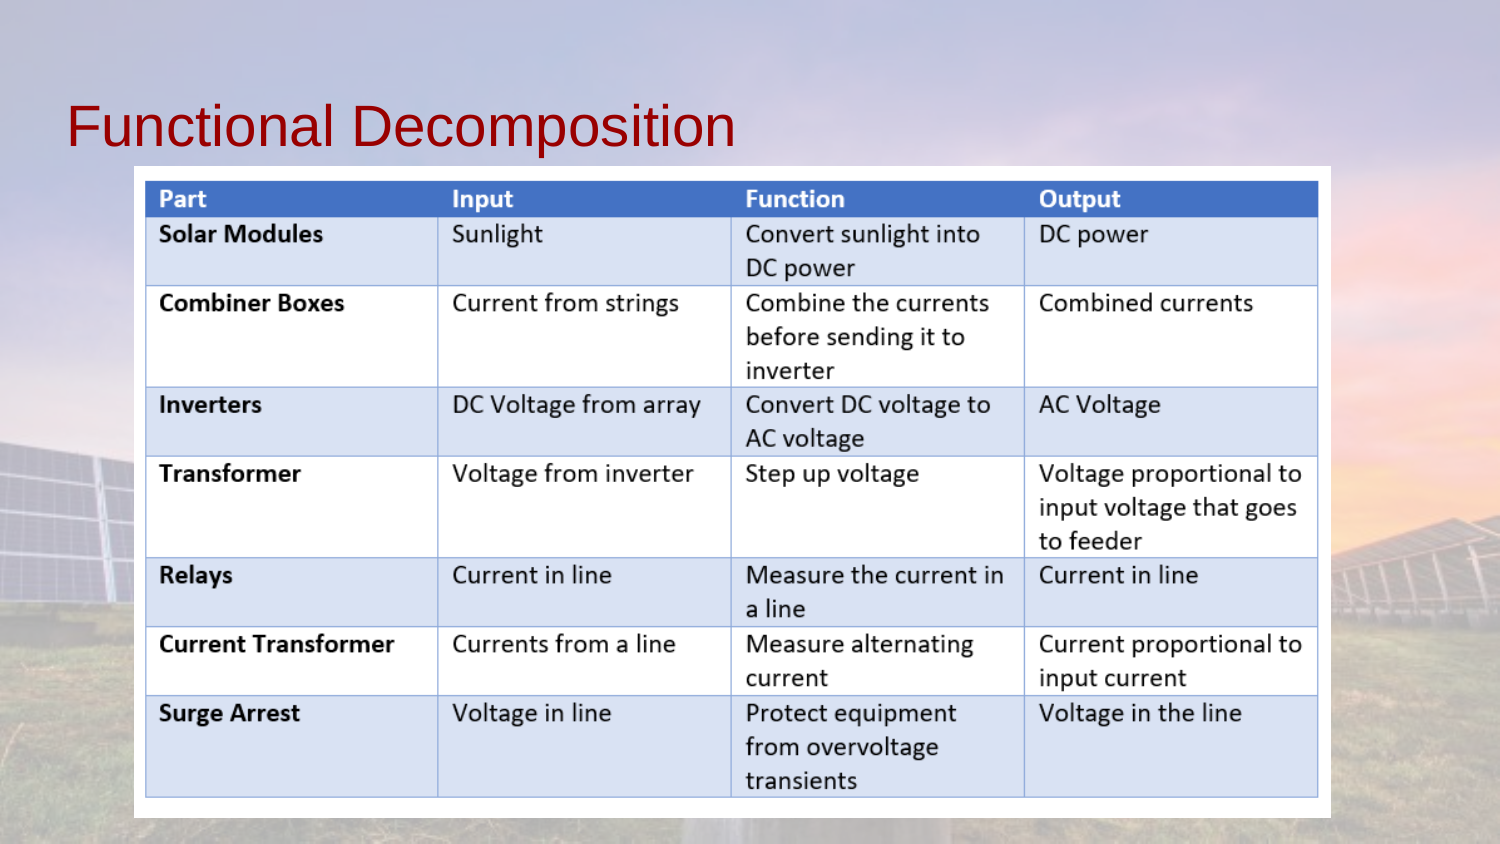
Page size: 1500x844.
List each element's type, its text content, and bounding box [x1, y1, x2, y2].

title Functional Decomposition [51, 72, 1449, 167]
picture [134, 166, 1331, 818]
